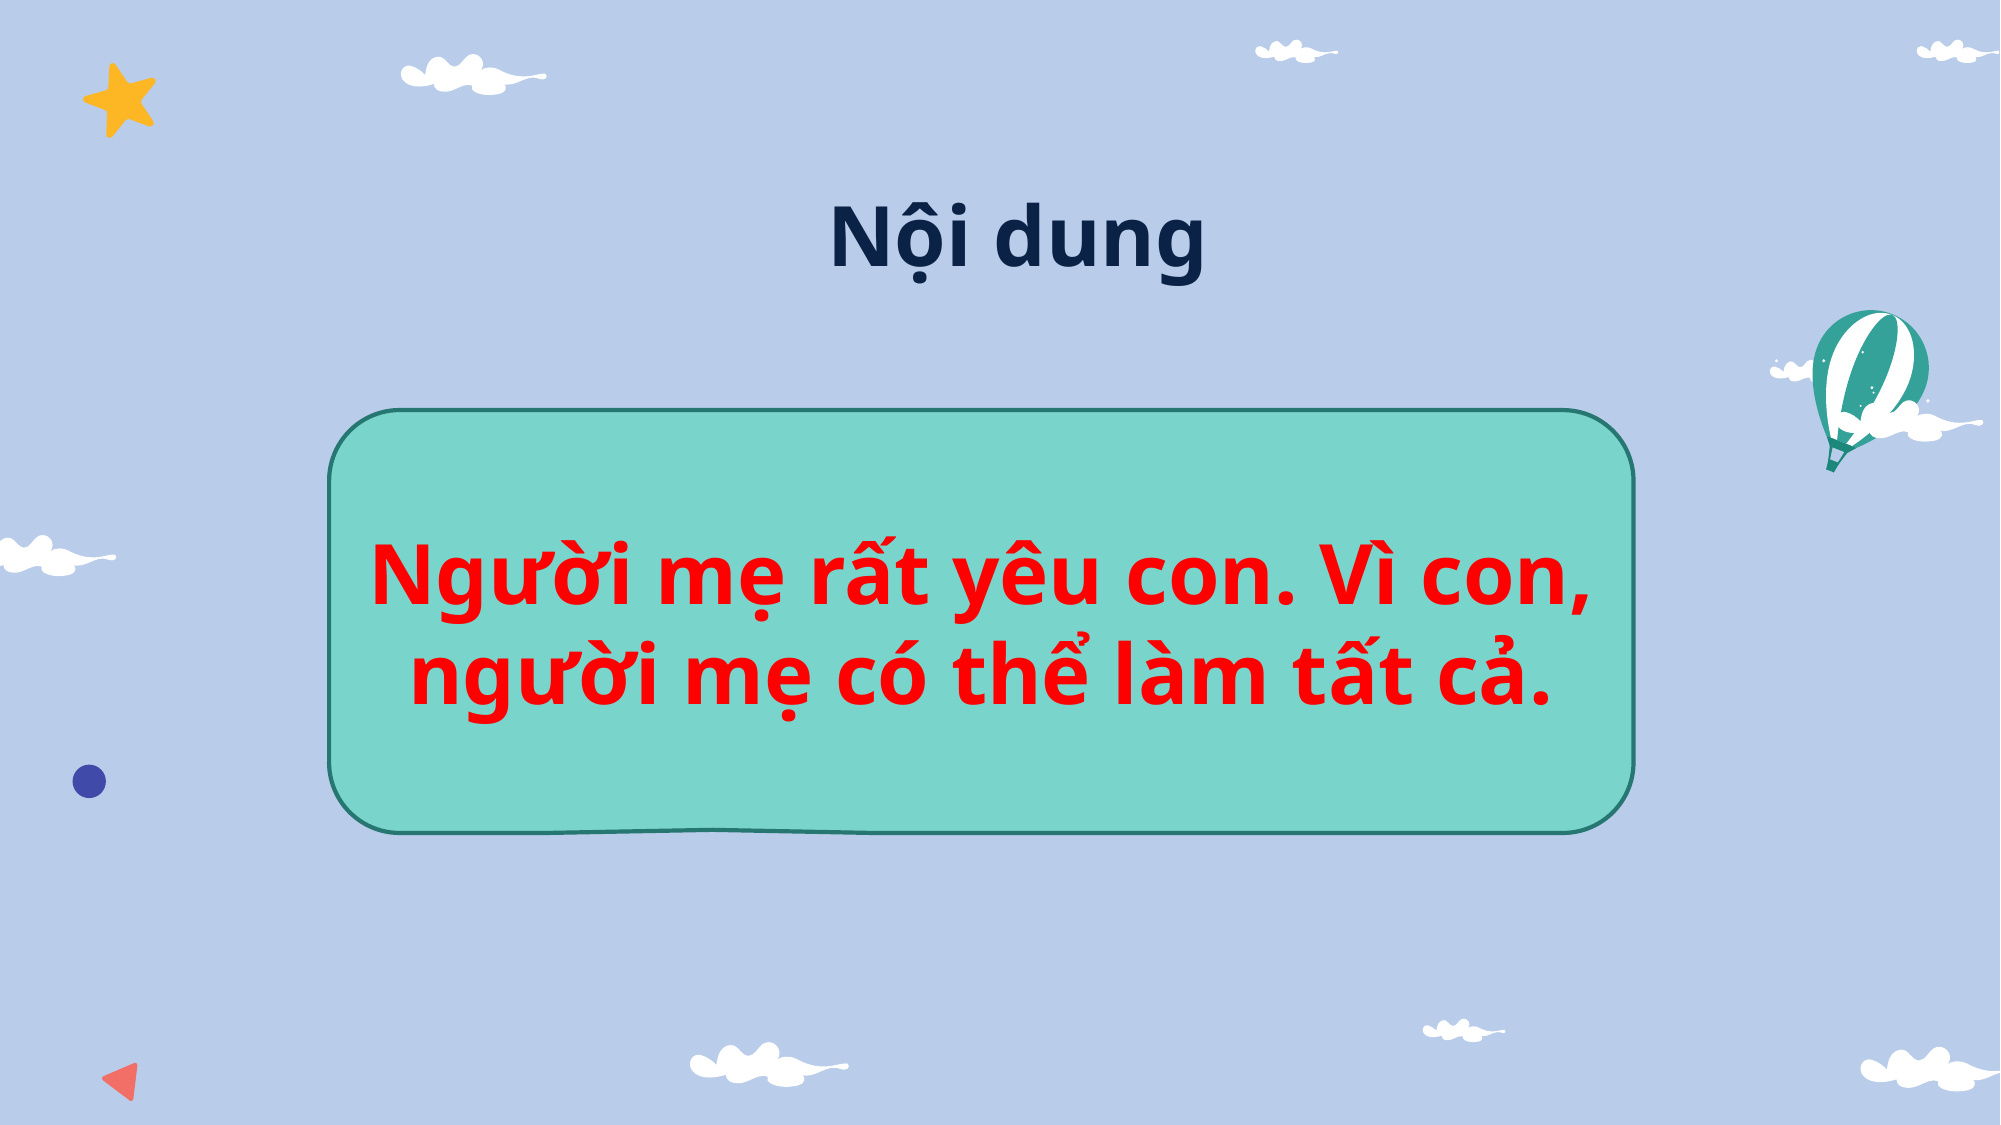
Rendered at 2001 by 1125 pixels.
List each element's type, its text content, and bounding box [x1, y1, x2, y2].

text_box Người mẹ rất yêu con. Vì con, người mẹ có thể làm tất cả. [326, 407, 1636, 836]
text_box Nội dung [812, 175, 1224, 291]
